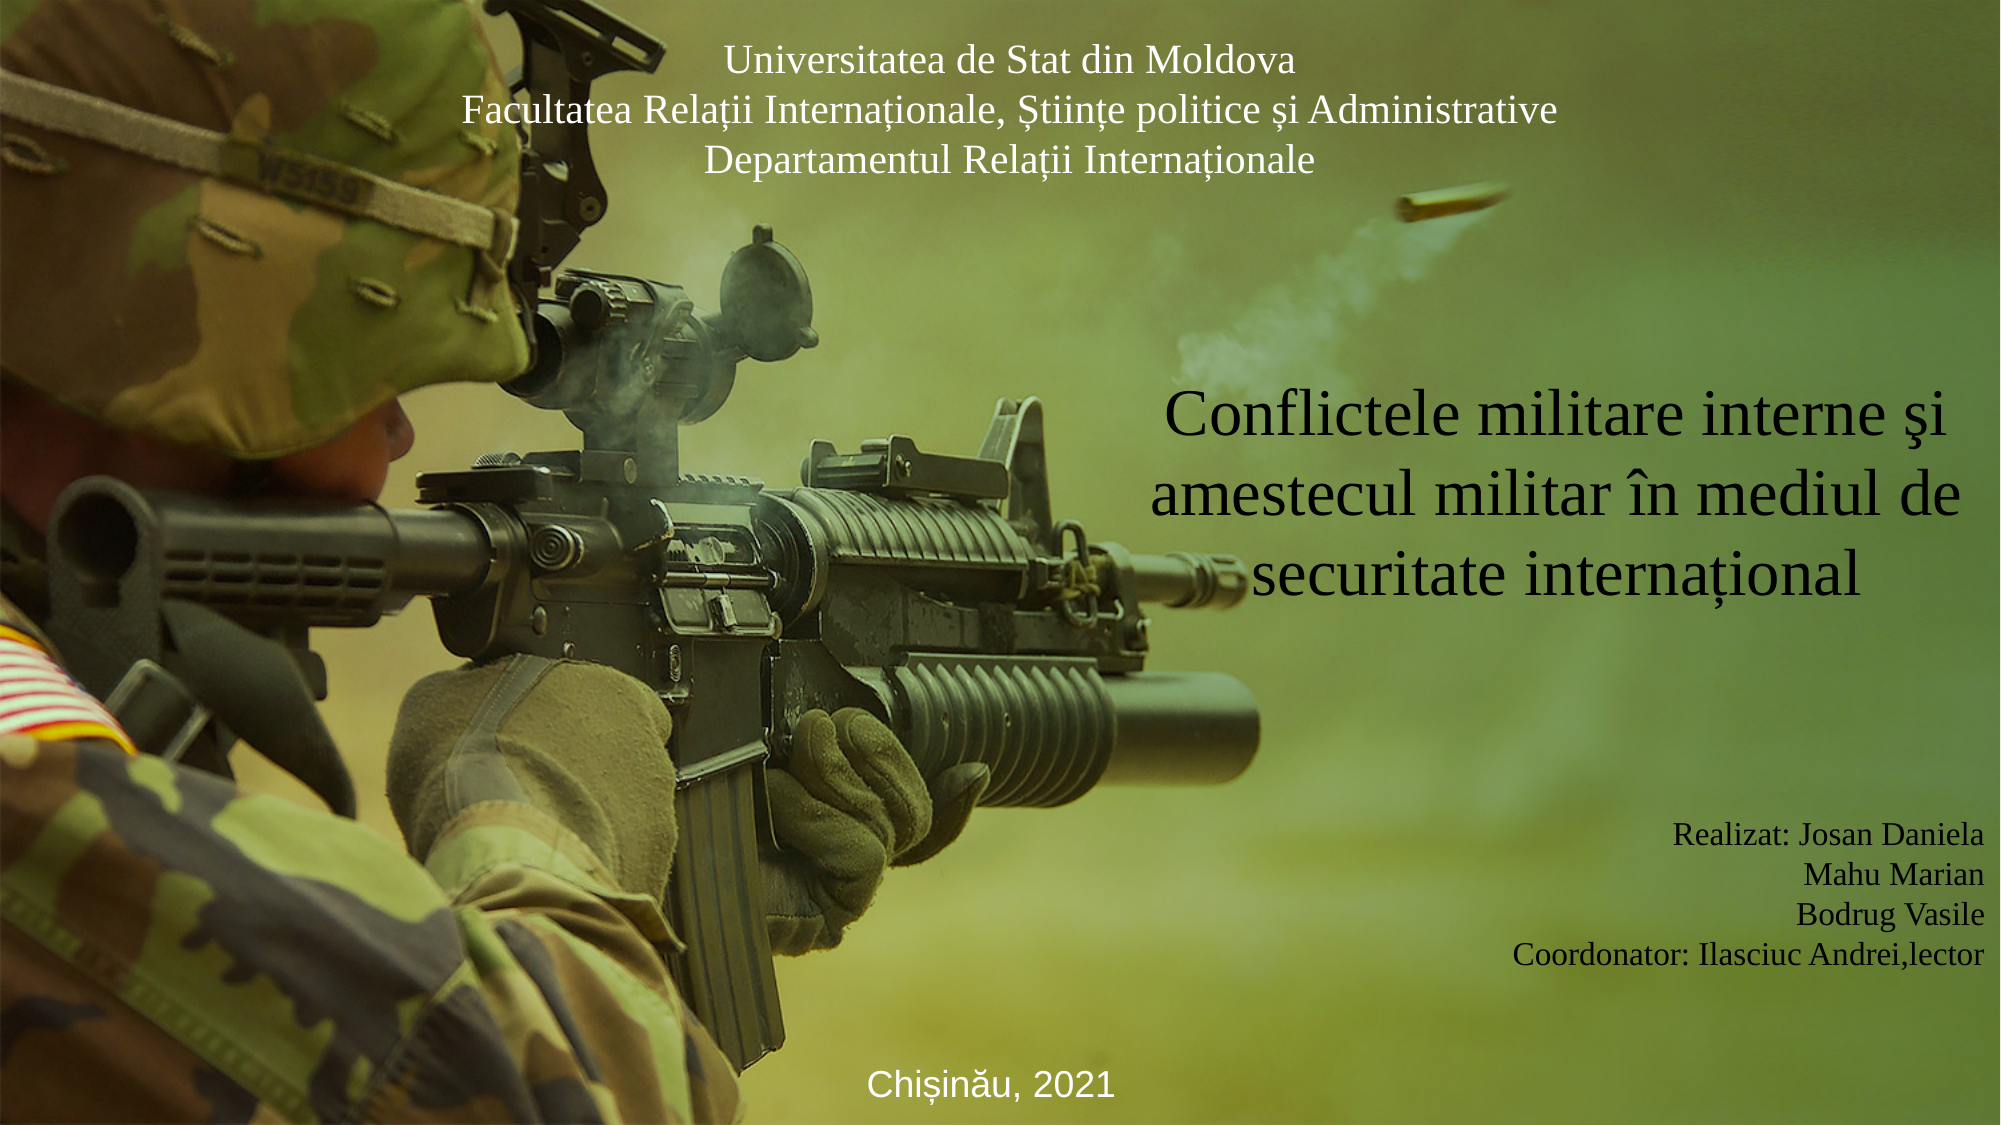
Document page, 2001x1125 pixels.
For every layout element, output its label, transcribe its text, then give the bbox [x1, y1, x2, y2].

text_box Universitatea de Stat din Moldova Facultatea Relații Internaționale, Științe politice și Administrative Departamentul Relații Internaționale [48, 24, 1972, 189]
text_box Chișinău, 2021 [851, 1052, 1131, 1112]
text_box Conflictele militare interne şi amestecul militar în mediul de securitate internațional [1057, 361, 2000, 616]
text_box Realizat: Josan Daniela Mahu Marian Bodrug Vasile Coordonator: Ilasciuc Andrei,lector [1389, 805, 2000, 980]
picture [0, 0, 2001, 1125]
